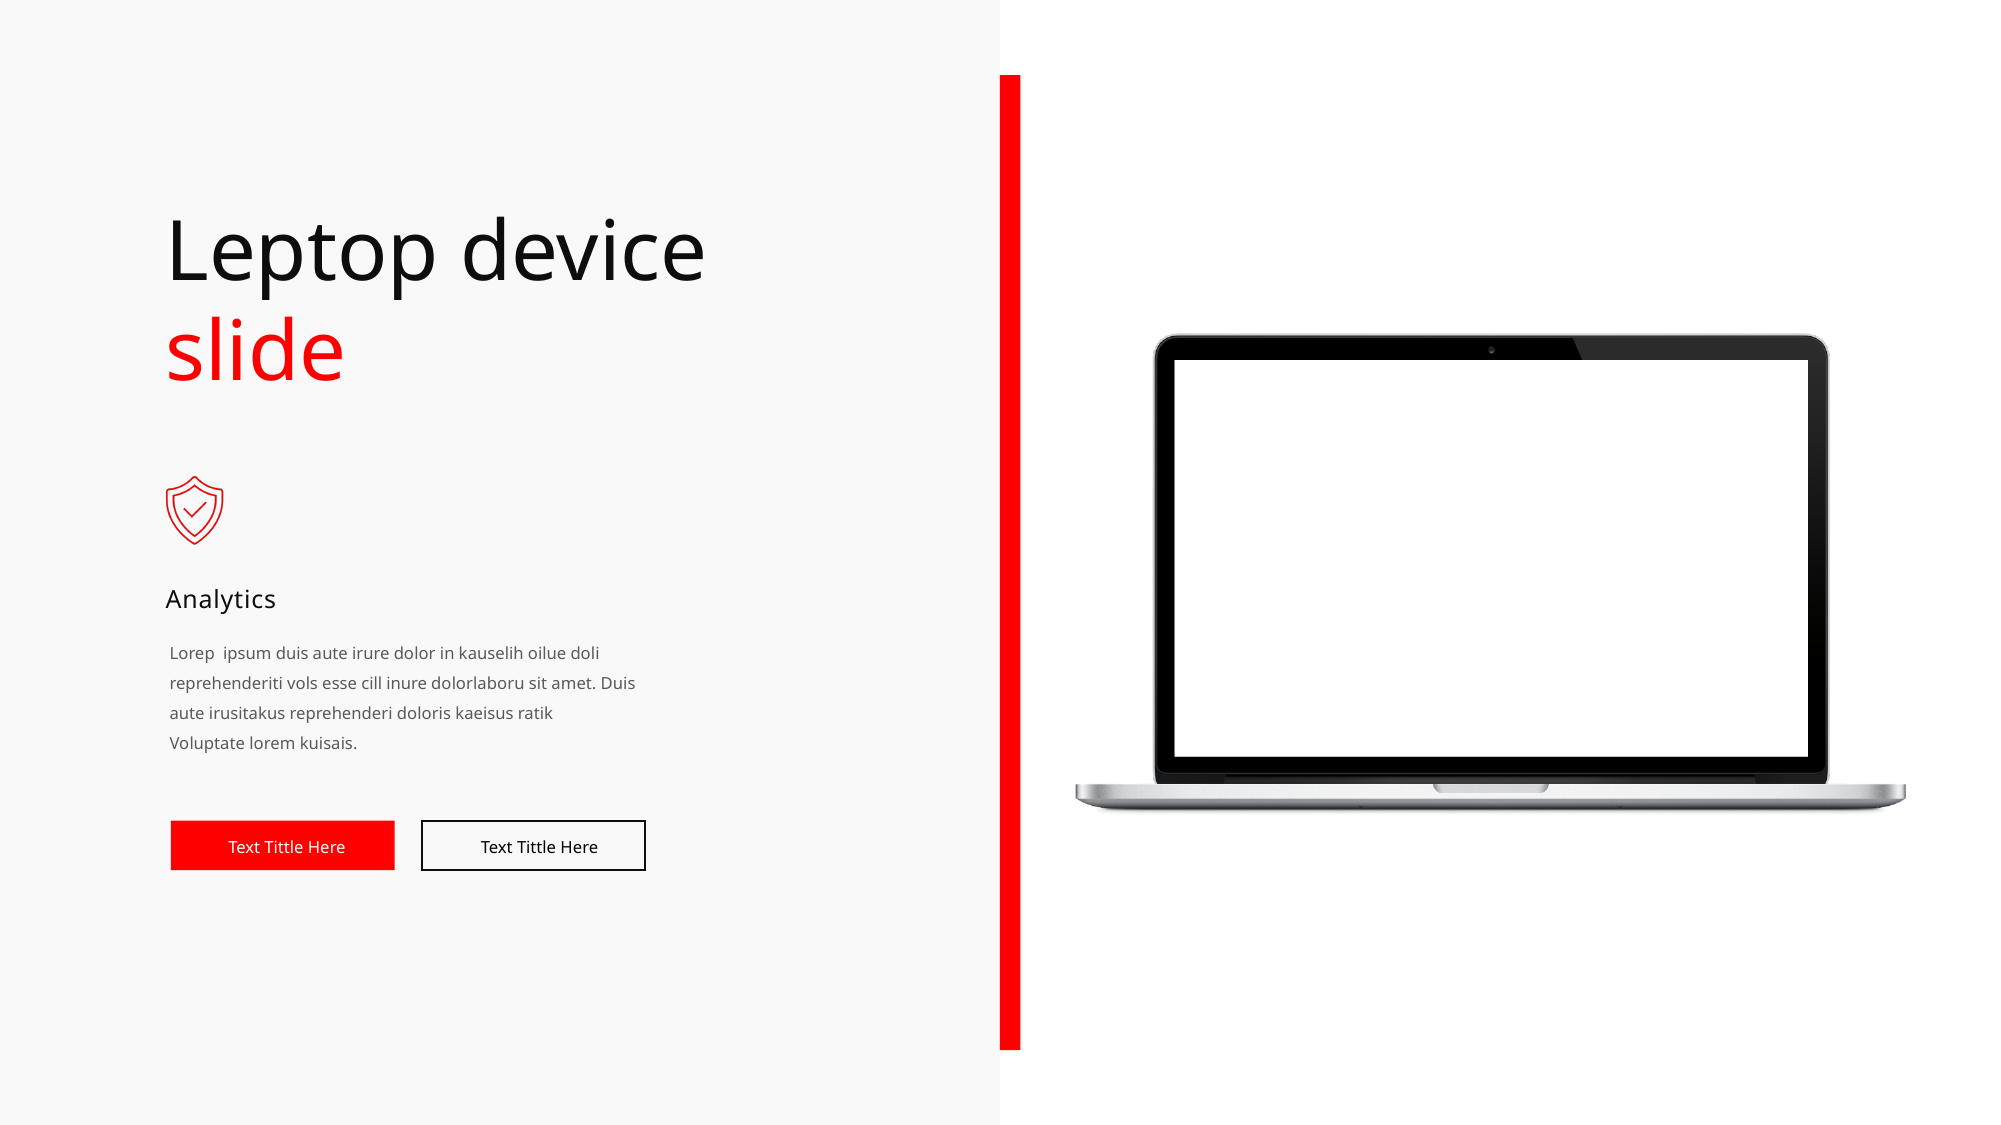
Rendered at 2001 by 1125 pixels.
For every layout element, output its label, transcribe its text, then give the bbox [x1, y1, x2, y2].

text_box Leptop device slide [150, 189, 851, 405]
picture [1075, 333, 1906, 815]
picture [154, 470, 235, 551]
text_box Text Tittle Here [181, 819, 393, 865]
text_box [421, 820, 646, 871]
text_box Analytics [150, 561, 399, 622]
text_box Text Tittle Here [433, 819, 646, 865]
text_box [170, 820, 396, 871]
text_box Lorep ipsum duis aute irure dolor in kauselih oilue doli reprehenderiti vols esse cill inure dolorlaboru sit amet. Duis aute irusitakus reprehenderi doloris kaeisus ratik Voluptate lorem kuisais. [154, 625, 652, 761]
